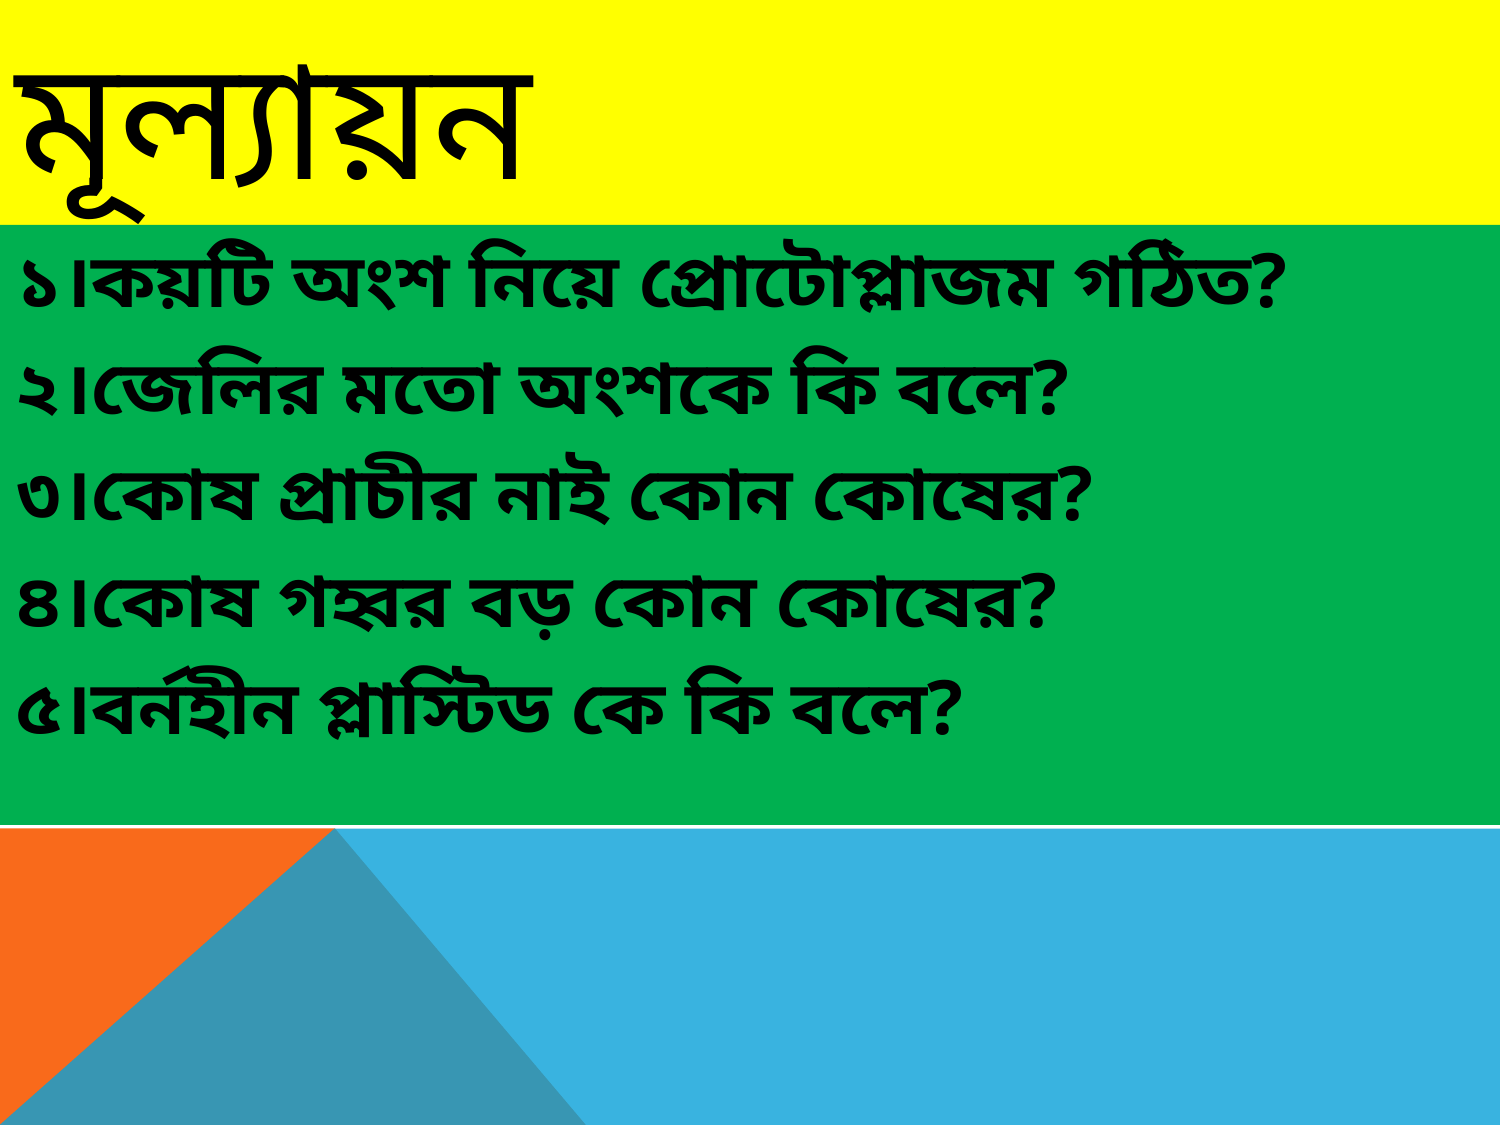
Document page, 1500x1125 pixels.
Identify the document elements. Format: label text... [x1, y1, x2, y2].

list ১।কয়টি অংশ নিয়ে প্রোটোপ্লাজম গঠিত? ২।জেলির মতো অংশকে কি বলে? ৩।কোষ প্রাচীর নাই কোন কোষের? ৪।কোষ গহ্বর বড় কোন কোষের? ৫।বর্নহীন প্লাস্টিড কে কি বলে? [0, 224, 1500, 825]
title মূল্যায়ন [0, 0, 1500, 224]
